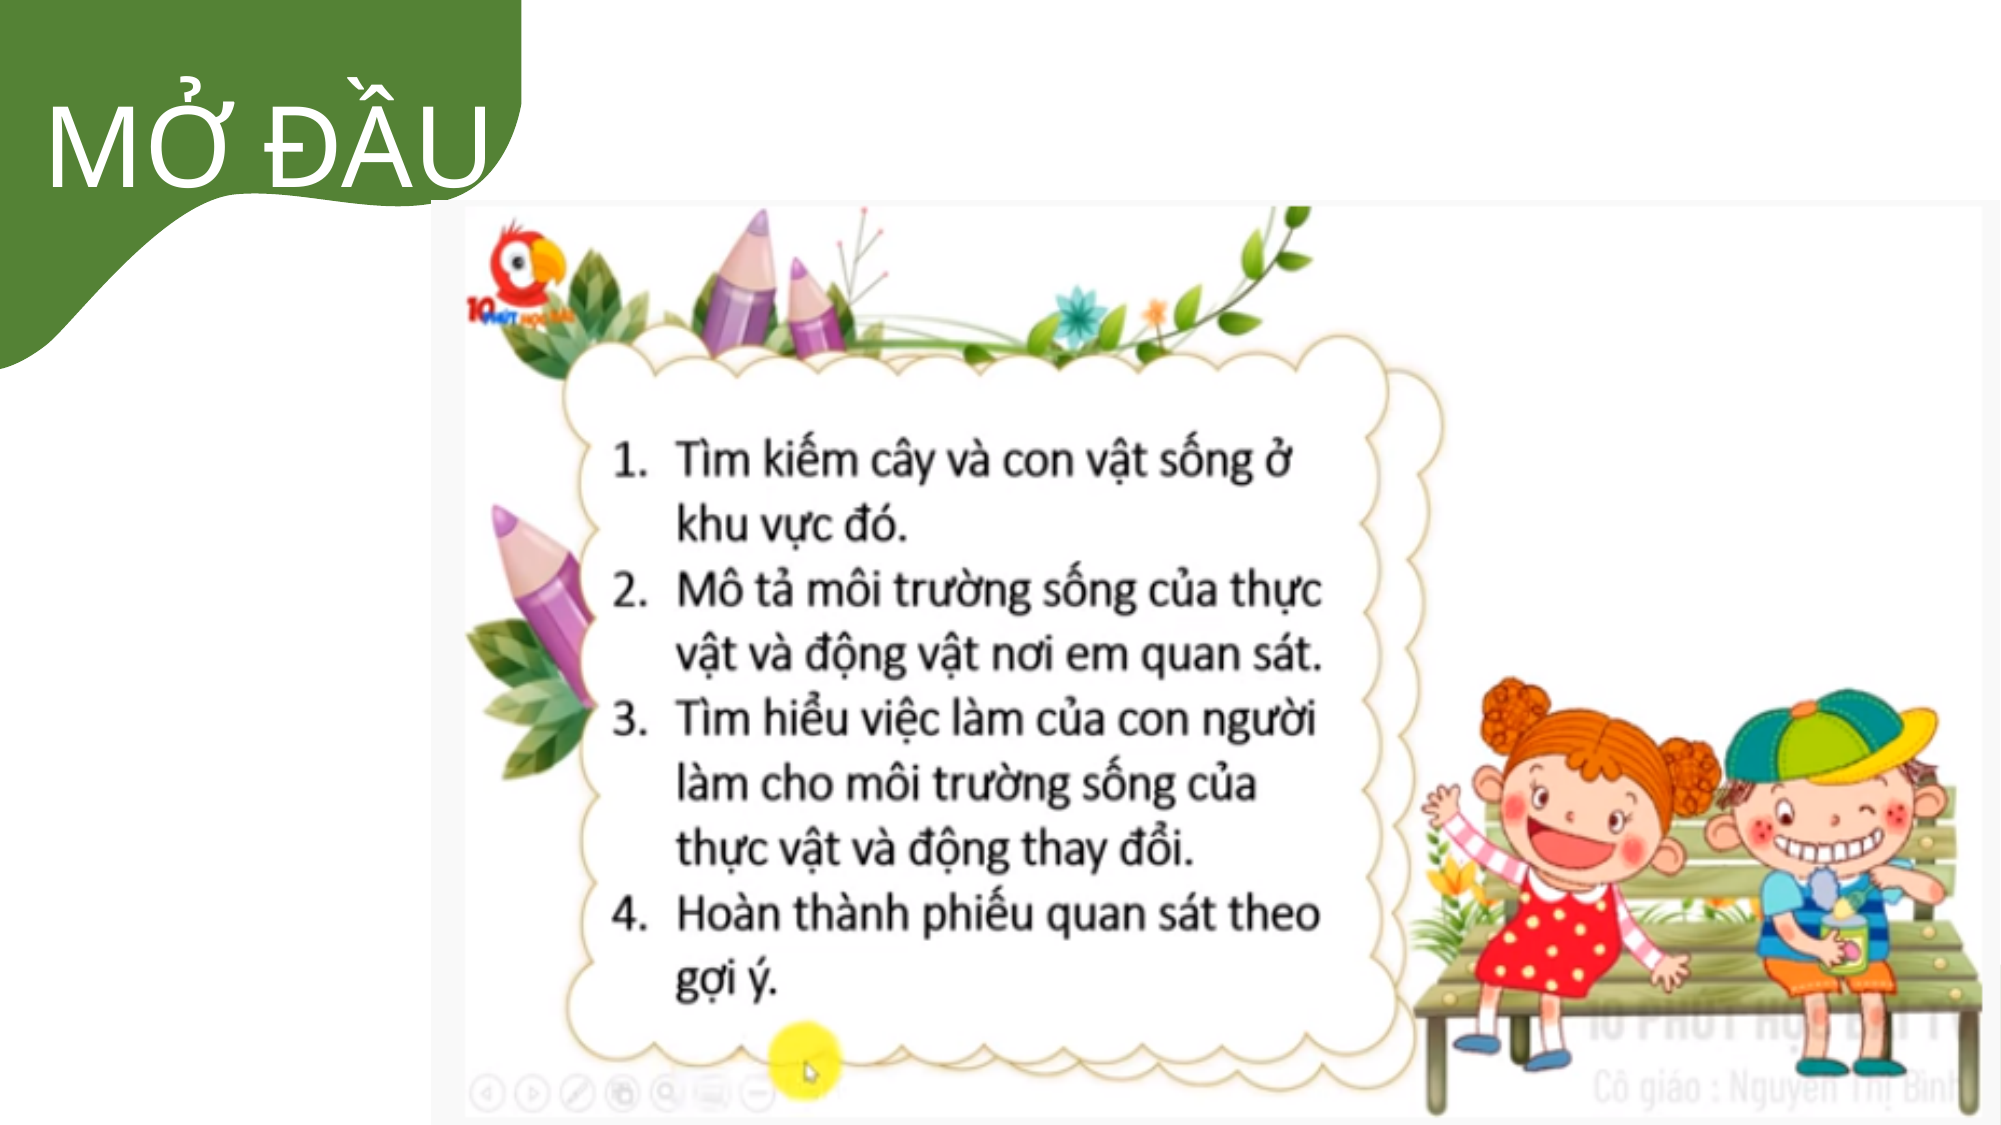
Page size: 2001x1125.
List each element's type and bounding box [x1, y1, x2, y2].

picture [431, 200, 2000, 1125]
